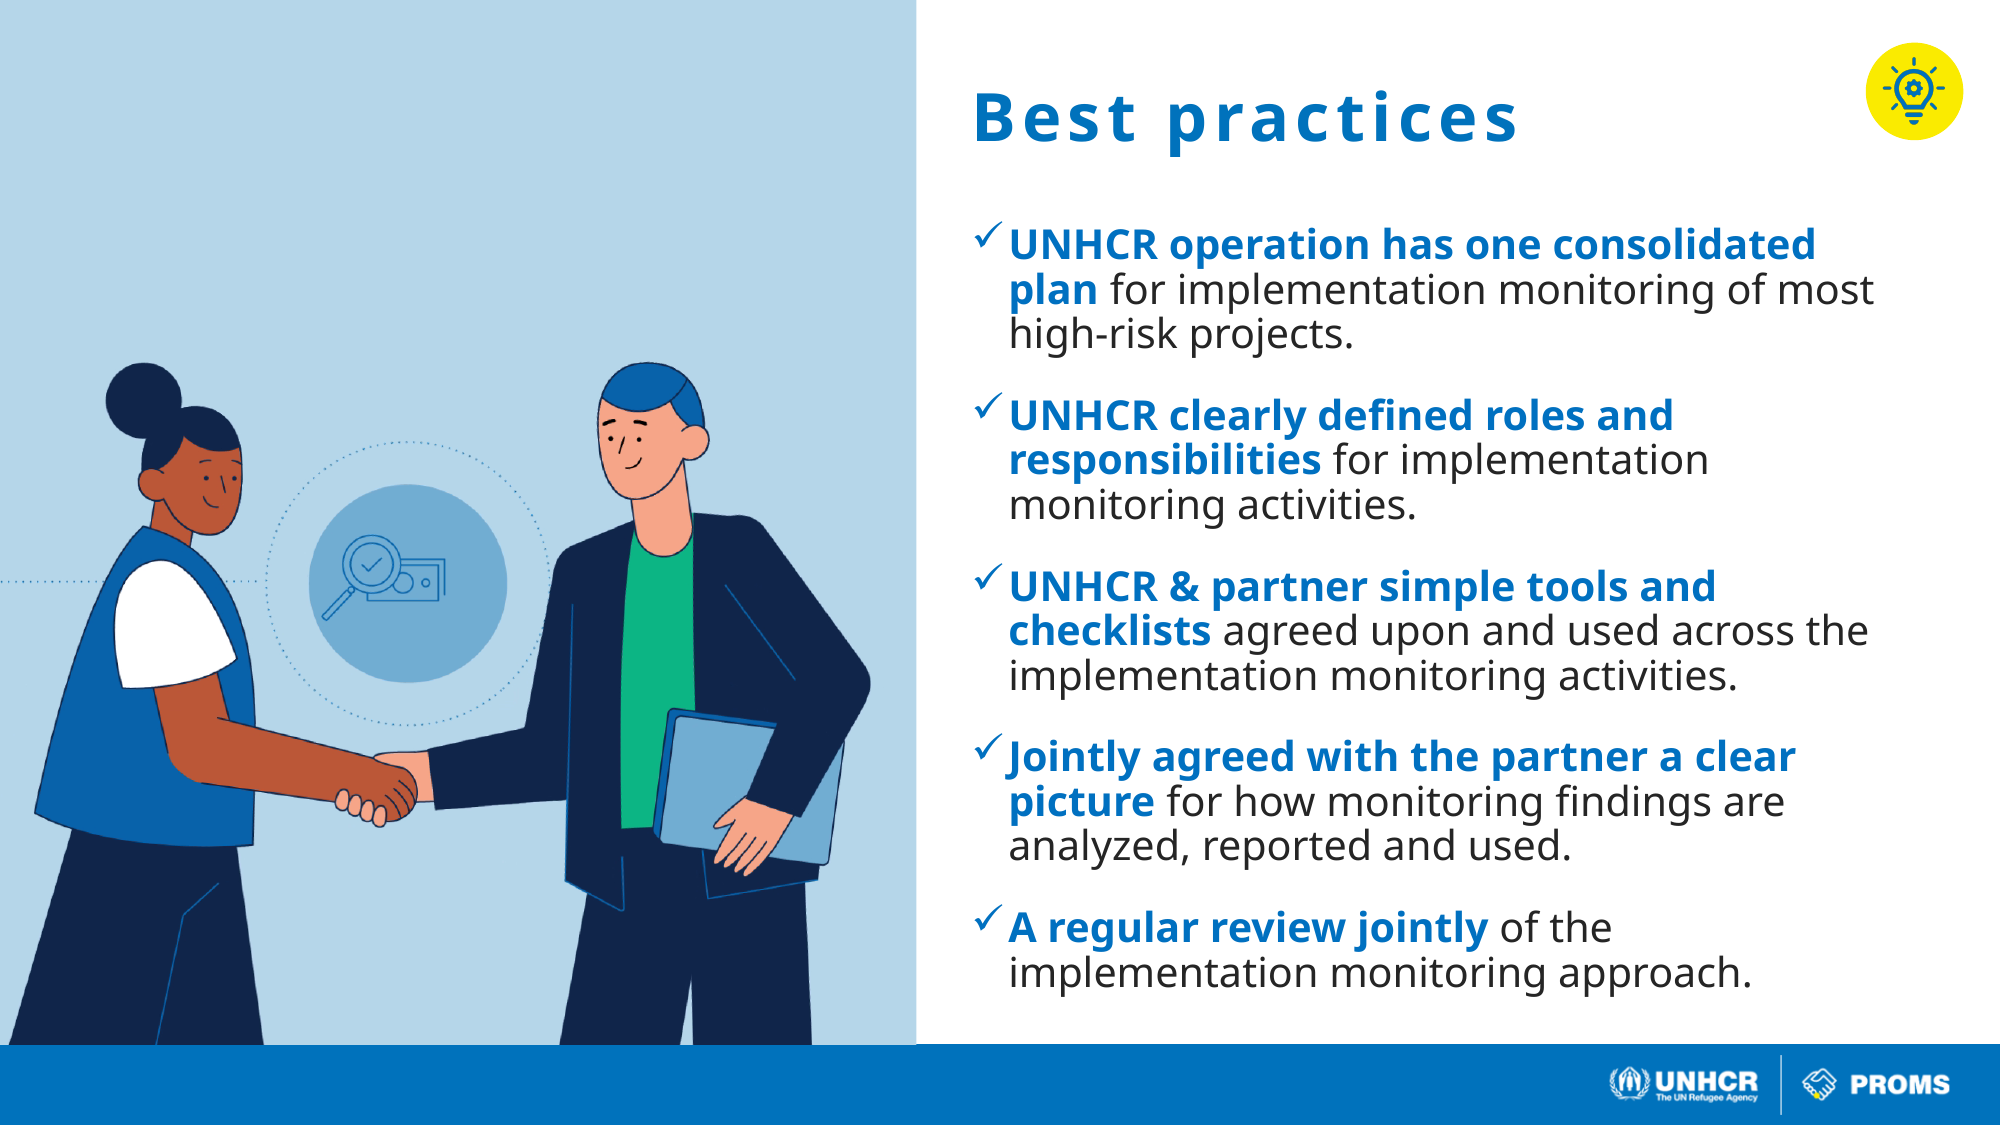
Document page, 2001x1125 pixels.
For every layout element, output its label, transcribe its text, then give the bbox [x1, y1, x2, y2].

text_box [1866, 43, 1963, 140]
list UNHCR operation has one consolidated plan for implementation monitoring of most high-risk projects. UNHCR clearly defined roles and responsibilities for implementation monitoring activities. UNHCR & partner simple tools and checklists agreed upon and used across the implementation monitoring activities. Jointly agreed with the partner a clear picture for how monitoring findings are analyzed, reported and used. A regular review jointly of the implementation monitoring approach. [956, 216, 1919, 1008]
text_box [0, 1043, 2000, 1125]
picture [0, 0, 917, 1045]
picture [1518, 1052, 2000, 1117]
title Best practices [956, 72, 1808, 169]
